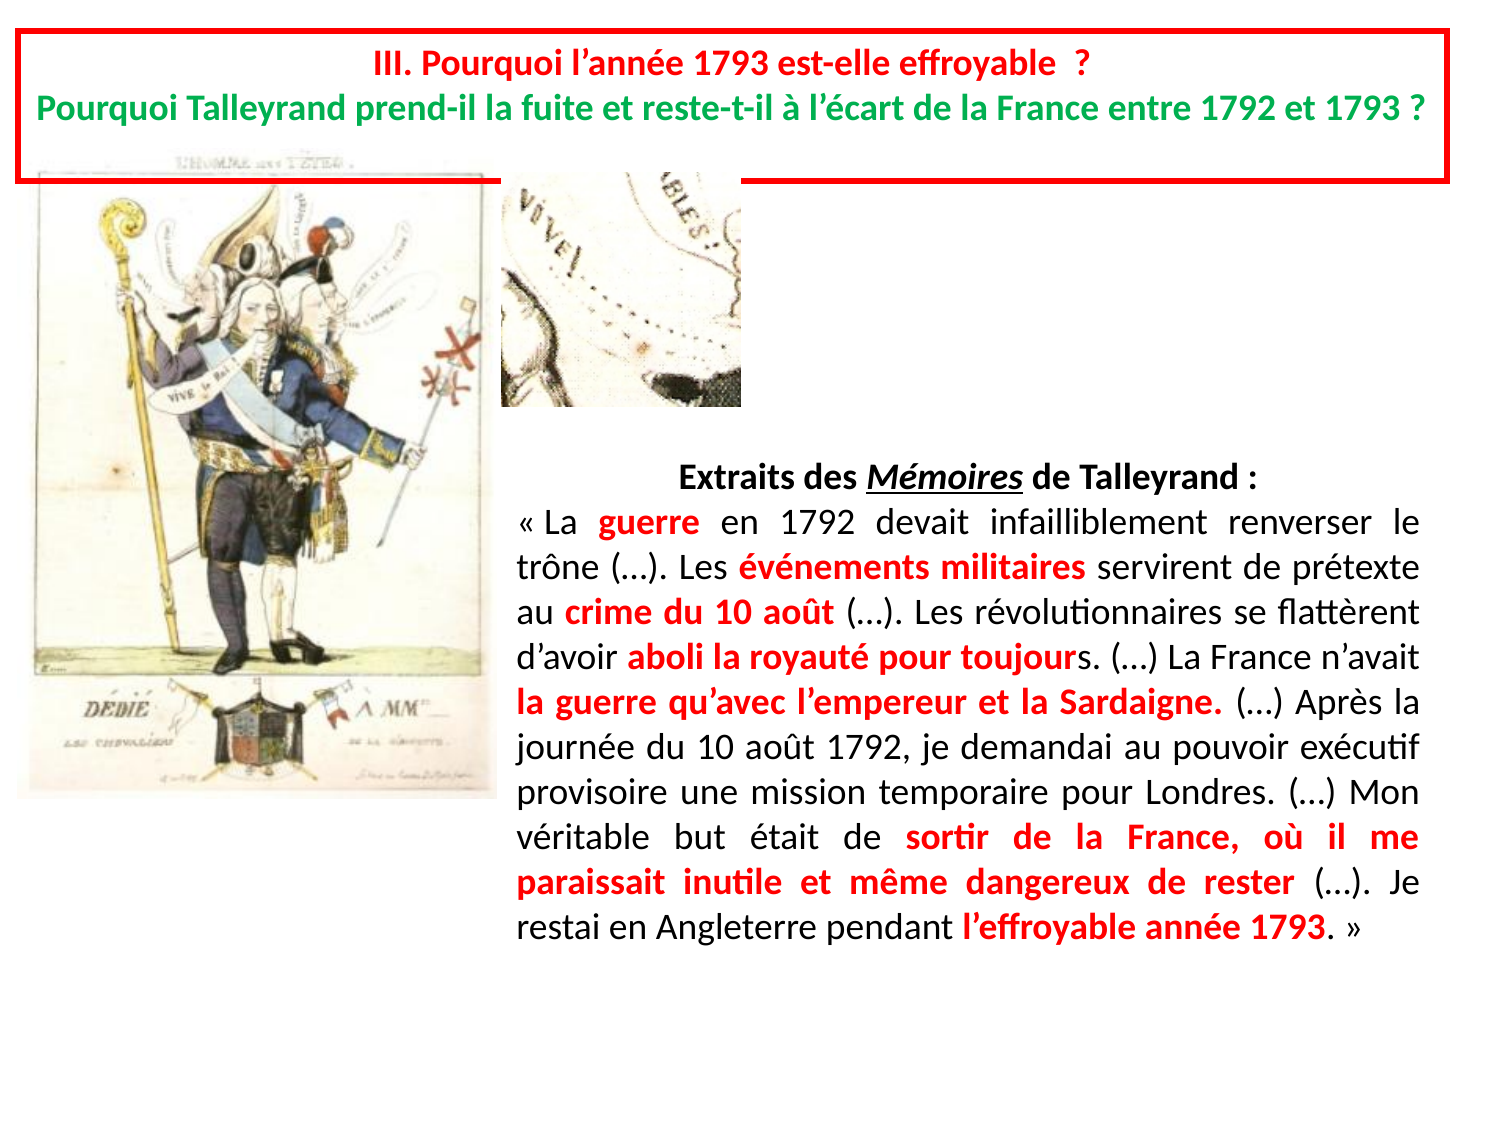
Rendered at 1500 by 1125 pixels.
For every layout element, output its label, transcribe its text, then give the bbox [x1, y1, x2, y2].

text_box Extraits des Mémoires de Talleyrand : « La guerre en 1792 devait infailliblement renverser le trône (…). Les événements militaires servirent de prétexte au crime du 10 août (…). Les révolutionnaires se flattèrent d’avoir aboli la royauté pour toujours. (…) La France n’avait la guerre qu’avec l’empereur et la Sardaigne. (…) Après la journée du 10 août 1792, je demandai au pouvoir exécutif provisoire une mission temporaire pour Londres. (…) Mon véritable but était de sortir de la France, où il me paraissait inutile et même dangereux de rester (…). Je restai en Angleterre pendant l’effroyable année 1793. » [501, 444, 1435, 954]
picture [501, 172, 742, 408]
picture [17, 148, 497, 799]
text_box III. Pourquoi l’année 1793 est-elle effroyable ? Pourquoi Talleyrand prend-il la fuite et reste-t-il à l’écart de la France entre 1792 et 1793 ? [17, 30, 1448, 181]
